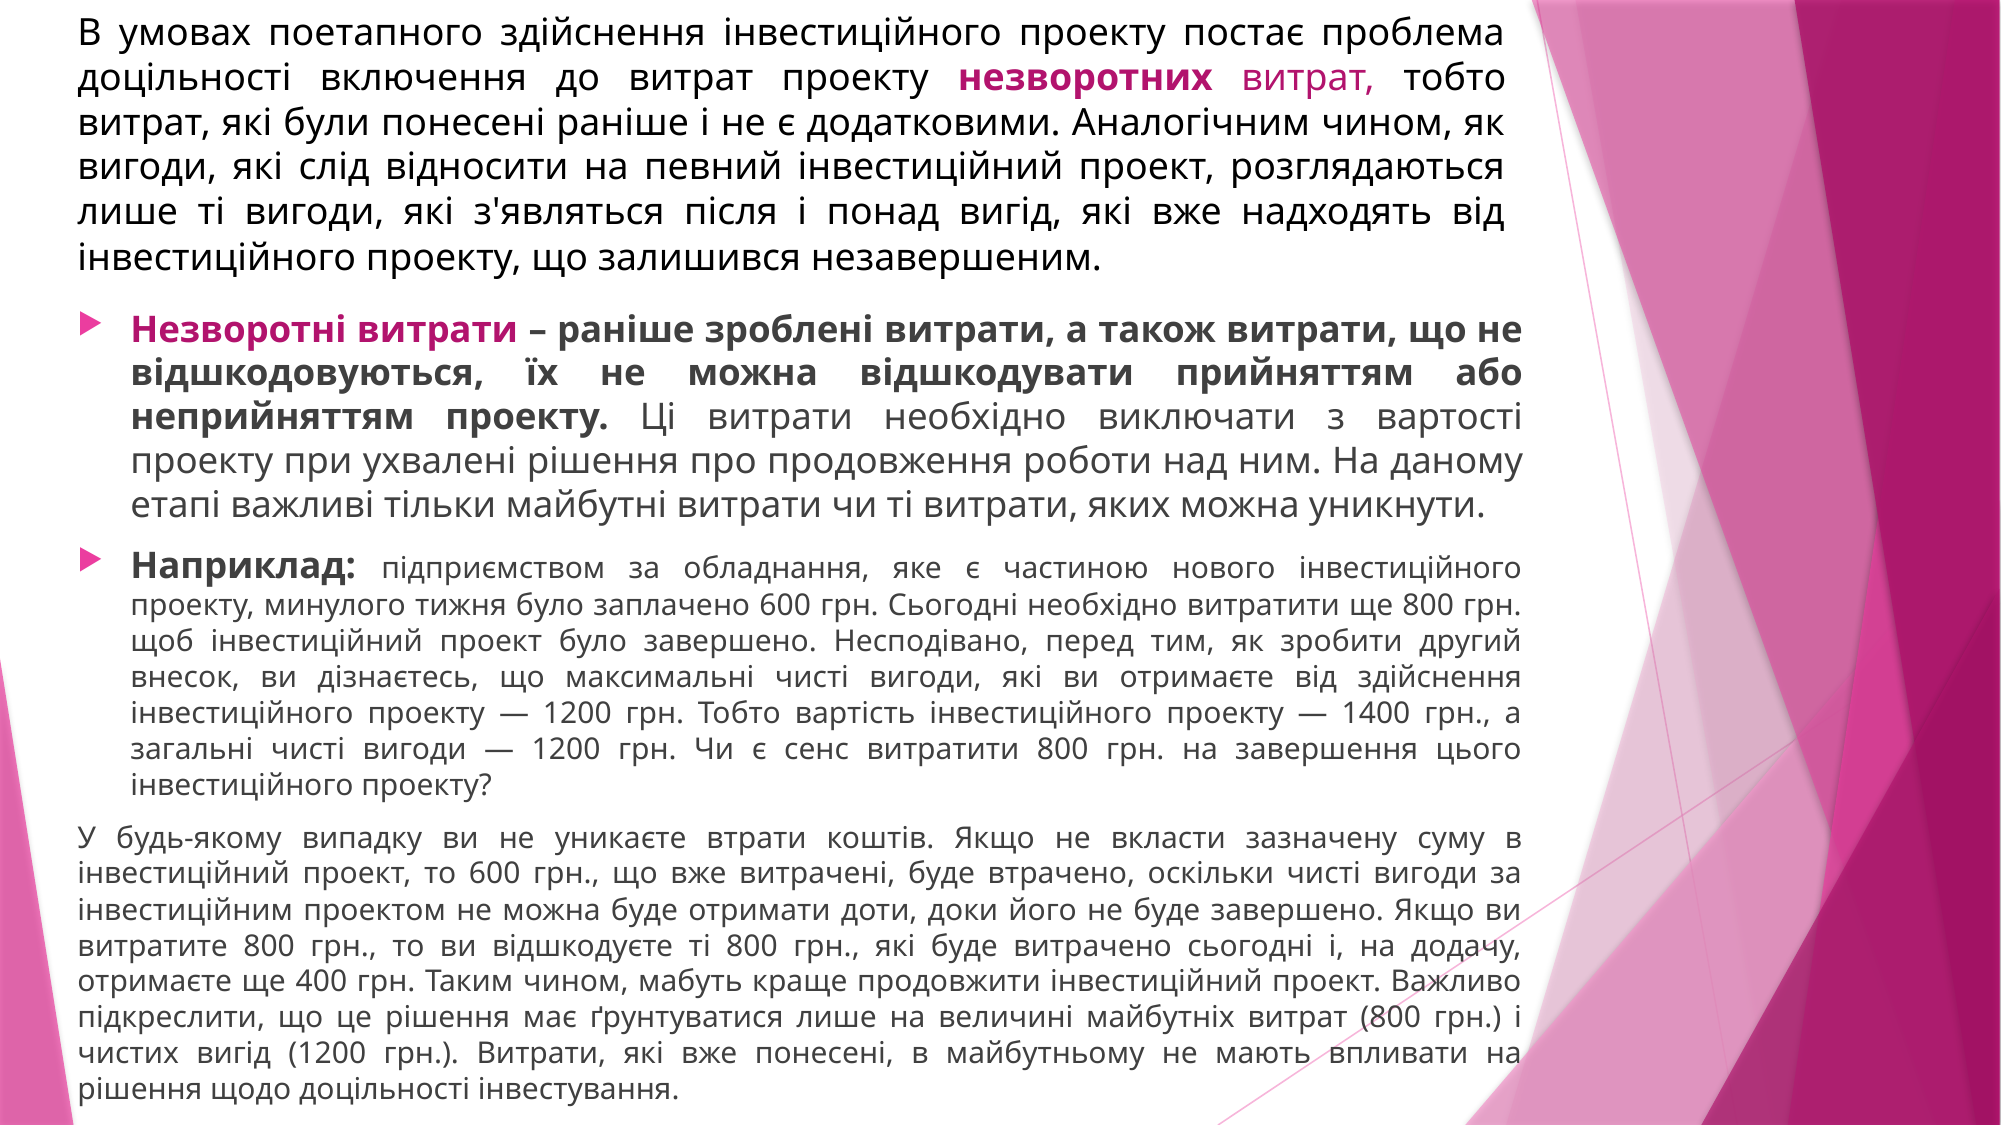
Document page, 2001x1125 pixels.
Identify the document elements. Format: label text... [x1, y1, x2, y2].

list Незворотні витрати – раніше зроблені витрати, а також витрати, що не відшкодовуються, їх не можна відшкодувати прийняттям або неприйняттям проекту. Ці витрати необхідно виключати з вартості проекту при ухвалені рішення про продовження роботи над ним. На даному етапі важливі тільки майбутні витрати чи ті витрати, яких можна уникнути. Наприклад: підприємством за обладнання, яке є частиною нового інвестиційного проекту, минулого тижня було заплачено 600 грн. Сьогодні необхідно витратити ще 800 грн. щоб інвестиційний проект було завершено. Несподівано, перед тим, як зробити другий внесок, ви дізнаєтесь, що максимальні чисті вигоди, які ви отримаєте від здійснення інвестиційного проекту — 1200 грн. Тобто вартість інвестиційного проекту — 1400 грн., а загальні чисті вигоди — 1200 грн. Чи є сенс витратити 800 грн. на завершення цього інвестиційного проекту? У будь-якому випадку ви не уникаєте втрати коштів. Якщо не вкласти зазначену суму в інвестиційний проект, то 600 грн., що вже витрачені, буде втрачено, оскільки чисті вигоди за інвестиційним проектом не можна буде отримати доти, доки його не буде завершено. Якщо ви витратите 800 грн., то ви відшкодуєте ті 800 грн., які буде витрачено сьогодні і, на додачу, отримаєте ще 400 грн. Таким чином, мабуть краще продовжити інвестиційний проект. Важливо підкреслити, що це рішення має ґрунтуватися лише на величині майбутніх витрат (800 грн.) і чистих вигід (1200 грн.). Витрати, які вже понесені, в майбутньому не мають впливати на рішення щодо доцільності інвестування. [62, 297, 1538, 1125]
title В умовах поетапного здійснення інвестиційного проекту постає проблема доцільності включення до витрат проекту незворотних витрат, тобто витрат, які були понесені раніше і не є додатковими. Аналогічним чином, як вигоди, які слід відносити на певний інвестиційний проект, розглядаються лише ті вигоди, які з'являться після і понад вигід, які вже надходять від інвестиційного проекту, що залишився незавершеним. [62, 0, 1522, 297]
